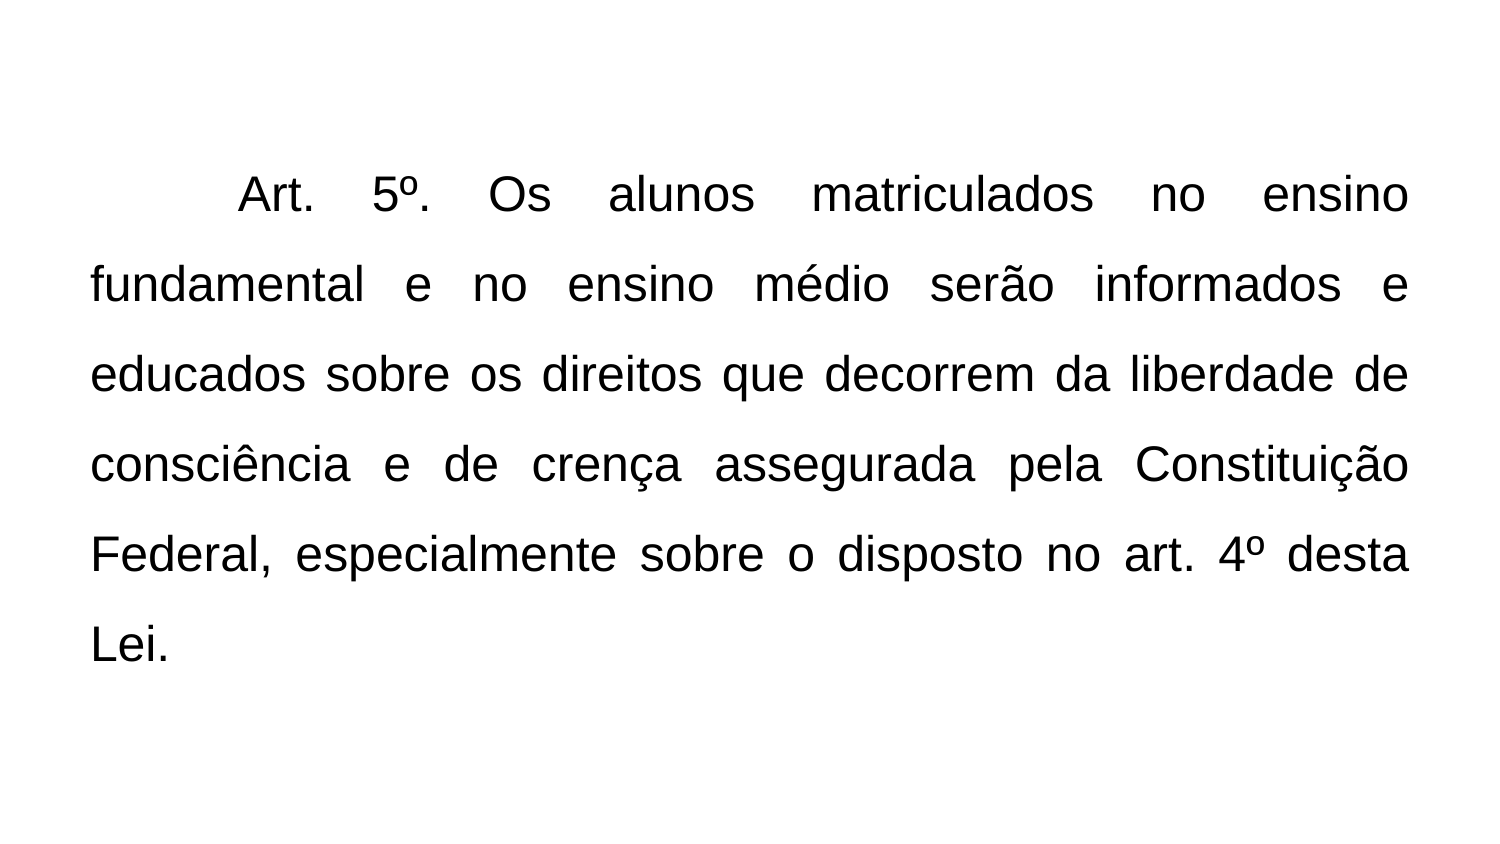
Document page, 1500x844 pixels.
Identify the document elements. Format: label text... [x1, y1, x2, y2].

list Art. 5º. Os alunos matriculados no ensino fundamental e no ensino médio serão informados e educados sobre os direitos que decorrem da liberdade de consciência e de crença assegurada pela Constituição Federal, especialmente sobre o disposto no art. 4º desta Lei. [75, 116, 1425, 808]
